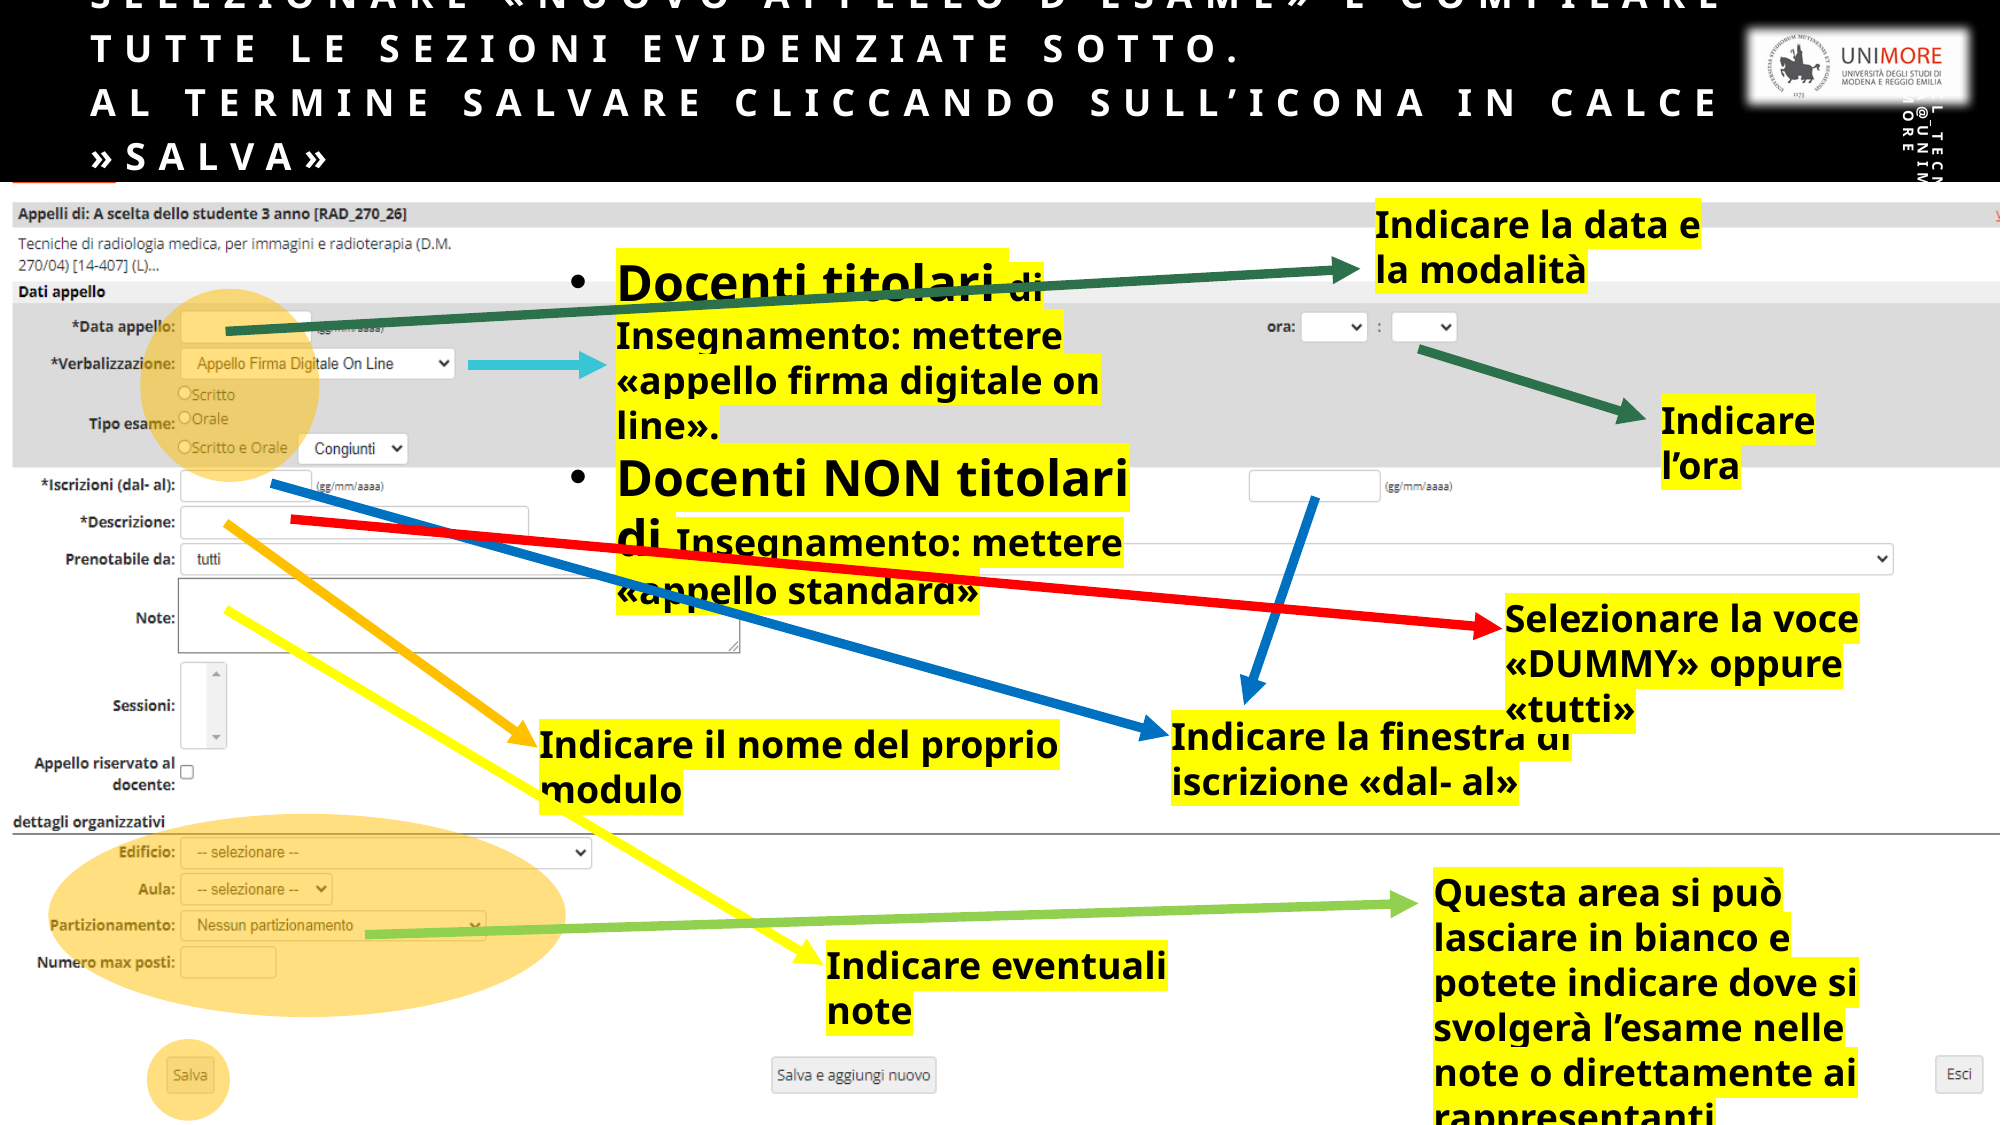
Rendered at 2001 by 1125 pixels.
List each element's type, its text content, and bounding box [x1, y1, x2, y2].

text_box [1244, 496, 1316, 519]
title Selezionare «nuovo appello d’esame» e compilare tutte le sezioni evidenziate sotto. Al termine salvare cliccando sull’icona in calce »salva» [0, 44, 1858, 182]
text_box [290, 519, 1503, 629]
picture [0, 182, 2000, 1125]
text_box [1244, 629, 1316, 706]
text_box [271, 483, 1170, 522]
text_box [824, 629, 1170, 736]
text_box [225, 609, 824, 965]
footer cl_tecnicheradiologiamedica@unimore.it CdS TRMIR UniMoRe [1907, 115, 1967, 182]
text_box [365, 903, 1419, 935]
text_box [225, 268, 1361, 332]
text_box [225, 522, 290, 609]
picture [1737, 18, 1979, 115]
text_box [1418, 348, 1647, 420]
